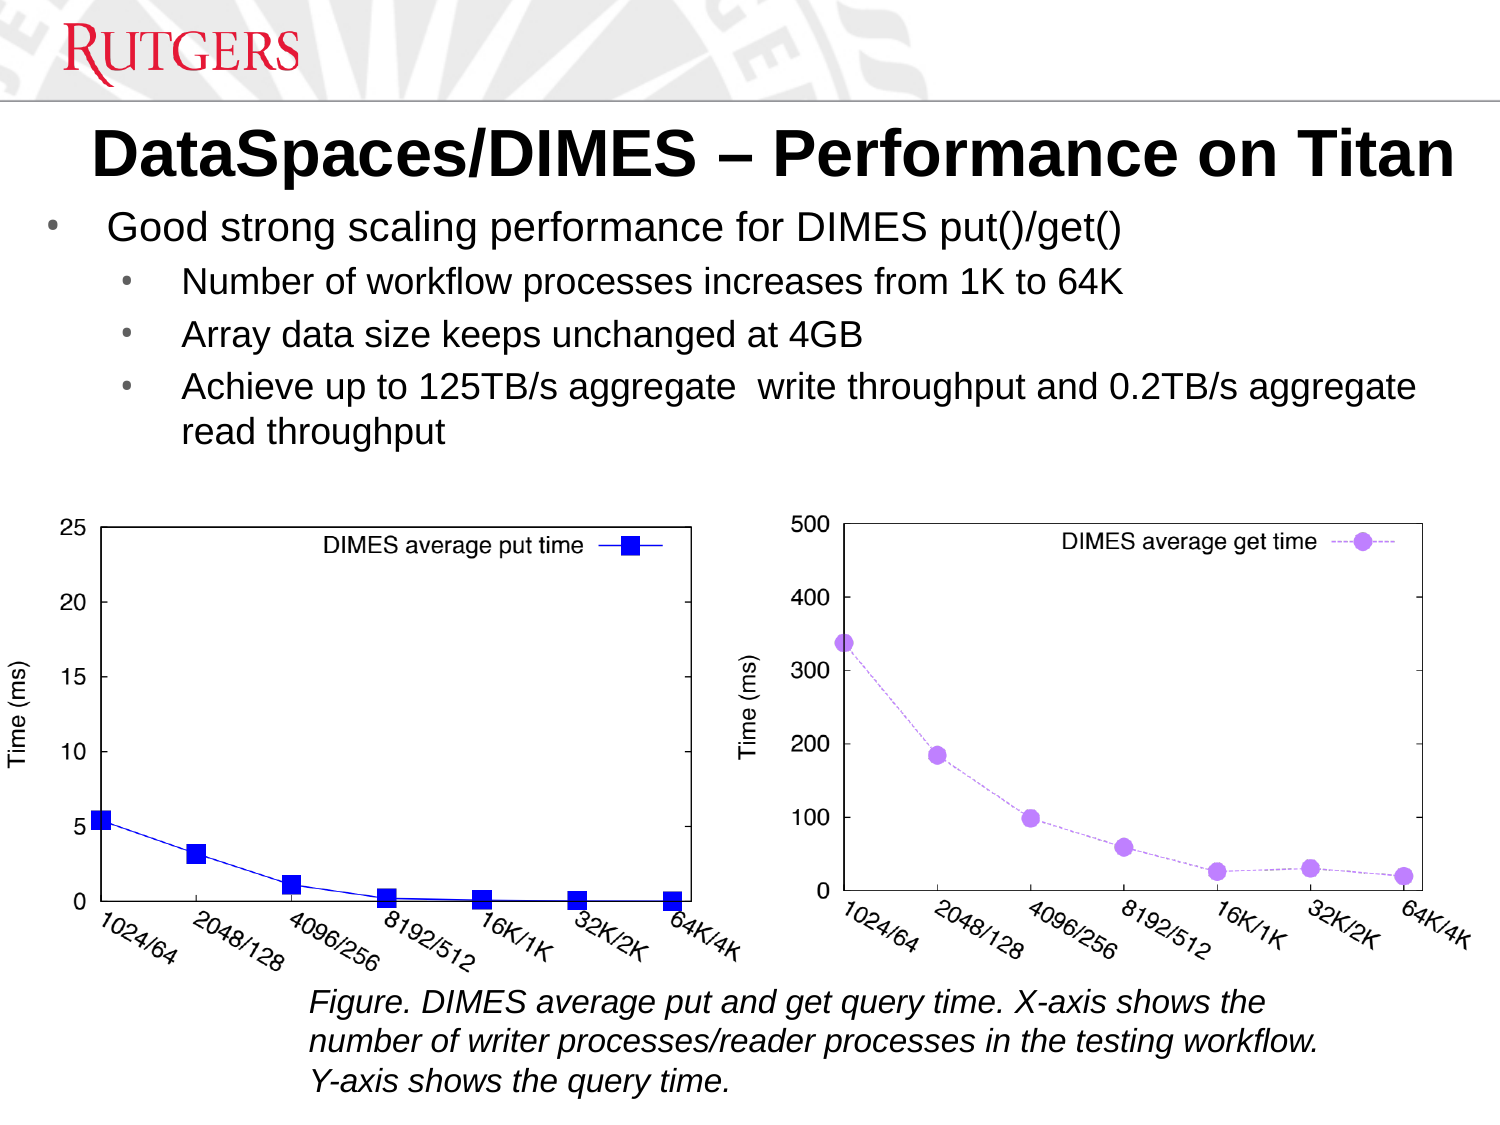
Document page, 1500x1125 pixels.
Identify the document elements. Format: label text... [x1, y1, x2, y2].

text_box Figure. DIMES average put and get query time. X-axis shows the number of writer processes/reader processes in the testing workflow. Y-axis shows the query time. [295, 1052, 1336, 1107]
text_box Good strong scaling performance for DIMES put()/get() Number of workflow processes increases from 1K to 64K Array data size keeps unchanged at 4GB Achieve up to 125TB/s aggregate write throughput and 0.2TB/s aggregate read throughput [29, 192, 1470, 446]
picture [0, 0, 1500, 102]
picture [0, 445, 1471, 1059]
text_box DataSpaces/DIMES – Performance on Titan [29, 101, 1500, 184]
